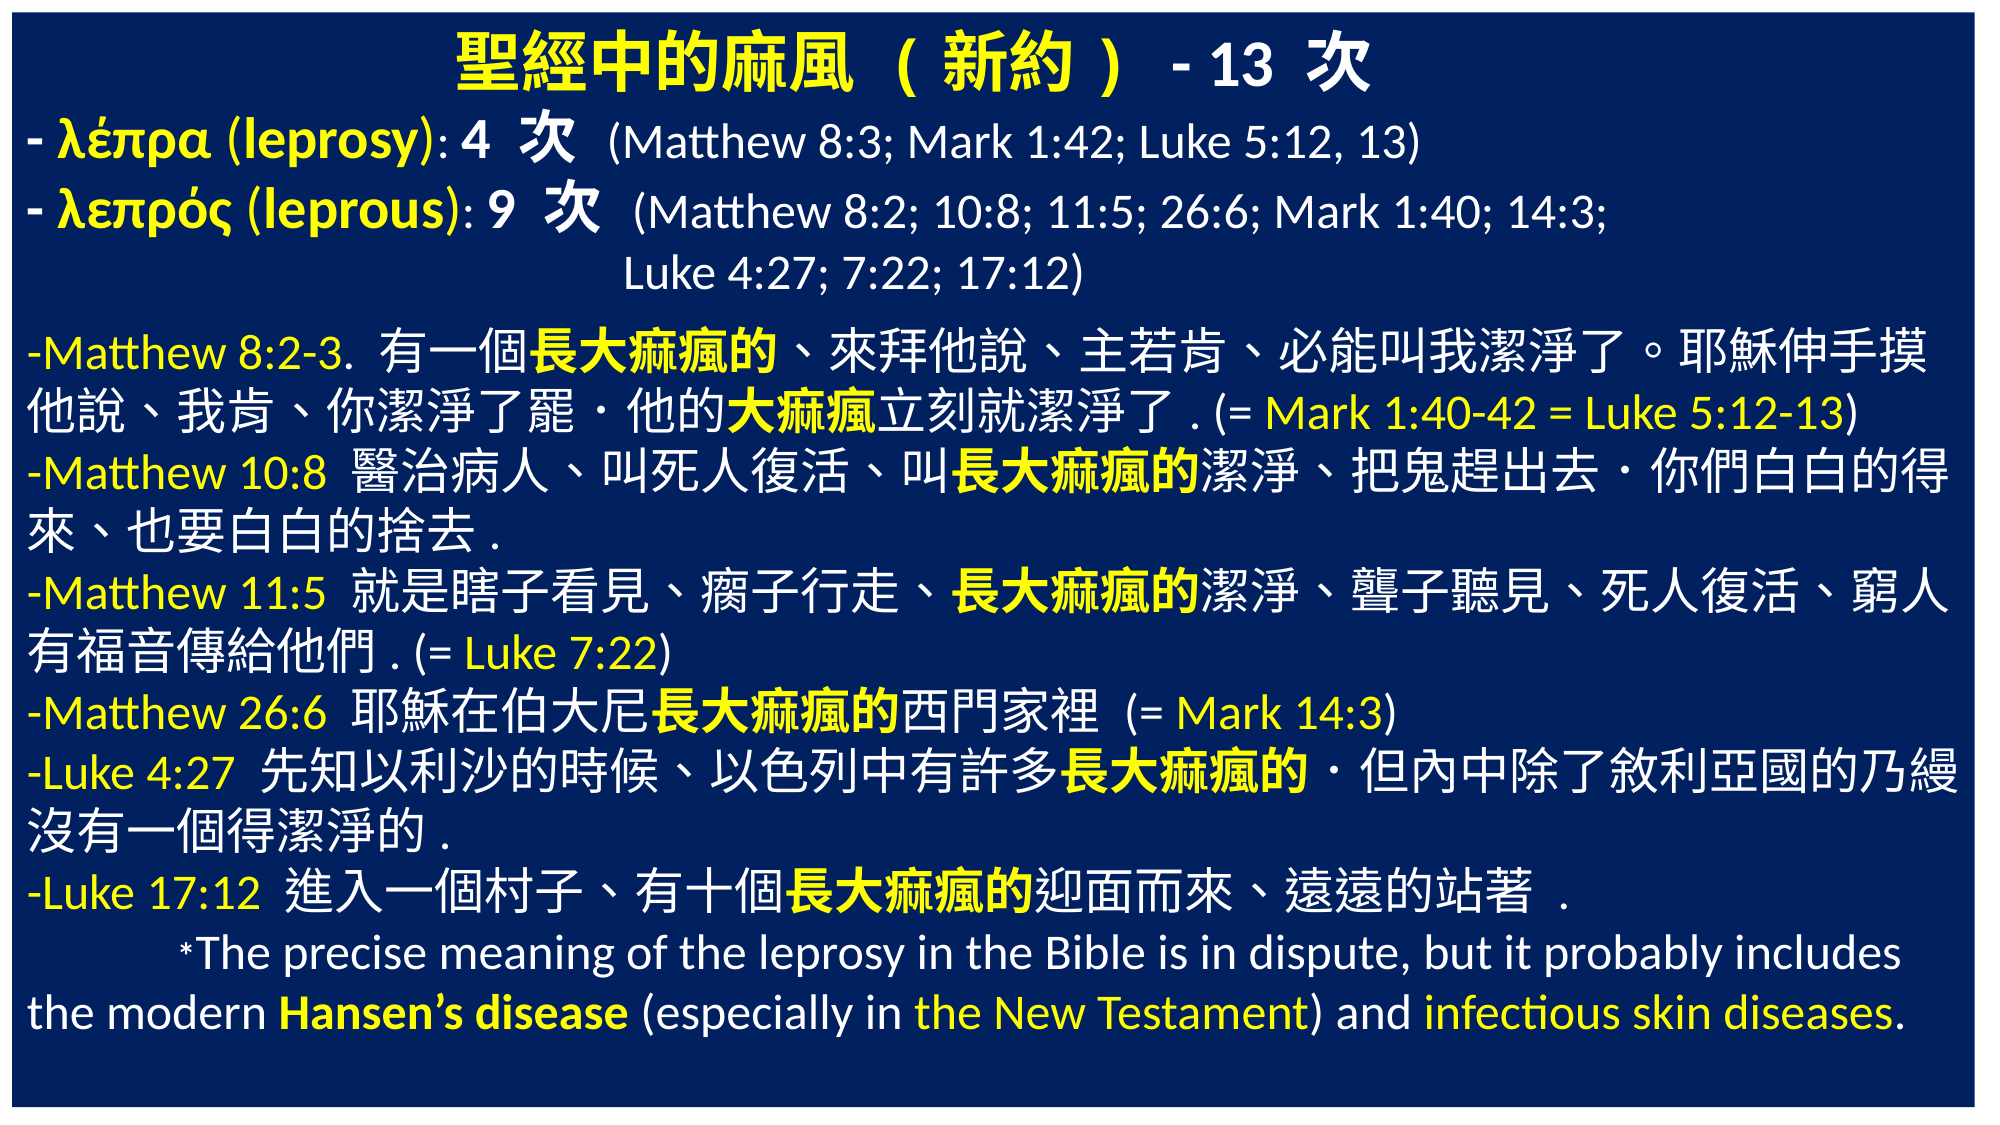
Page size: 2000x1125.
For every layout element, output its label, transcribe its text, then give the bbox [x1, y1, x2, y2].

text_box 聖經中的麻風 (新約) - 13 次 - λέπρα (leprosy): 4 次 (Matthew 8:3; Mark 1:42; Luke 5:12, 13) - λεπρός (leprous): 9 次 (Matthew 8:2; 10:8; 11:5; 26:6; Mark 1:40; 14:3; Luke 4:27; 7:22; 17:12) -Matthew 8:2-3. 有一個長大痲瘋的、來拜他說、主若肯、必能叫我潔淨了。耶穌伸手摸他說、我肯、你潔淨了罷．他的大痲瘋立刻就潔淨了. (= Mark 1:40-42 = Luke 5:12-13) -Matthew 10:8 醫治病人、叫死人復活、叫長大痲瘋的潔淨、把鬼趕出去．你們白白的得來、也要白白的捨去. -Matthew 11:5 就是瞎子看見、瘸子行走、長大痲瘋的潔淨、聾子聽見、死人復活、窮人有福音傳給他們. (= Luke 7:22) -Matthew 26:6 耶穌在伯大尼長大痲瘋的西門家裡 (= Mark 14:3) -Luke 4:27 先知以利沙的時候、以色列中有許多長大痲瘋的．但內中除了敘利亞國的乃縵、沒有一個得潔淨的. -Luke 17:12 進入一個村子、有十個長大痲瘋的迎面而來、遠遠的站著 . *The precise meaning of the leprosy in the Bible is in dispute, but it probably includes the modern Hansen’s disease (especially in the New Testament) and infectious skin diseases. [12, 12, 1975, 1108]
